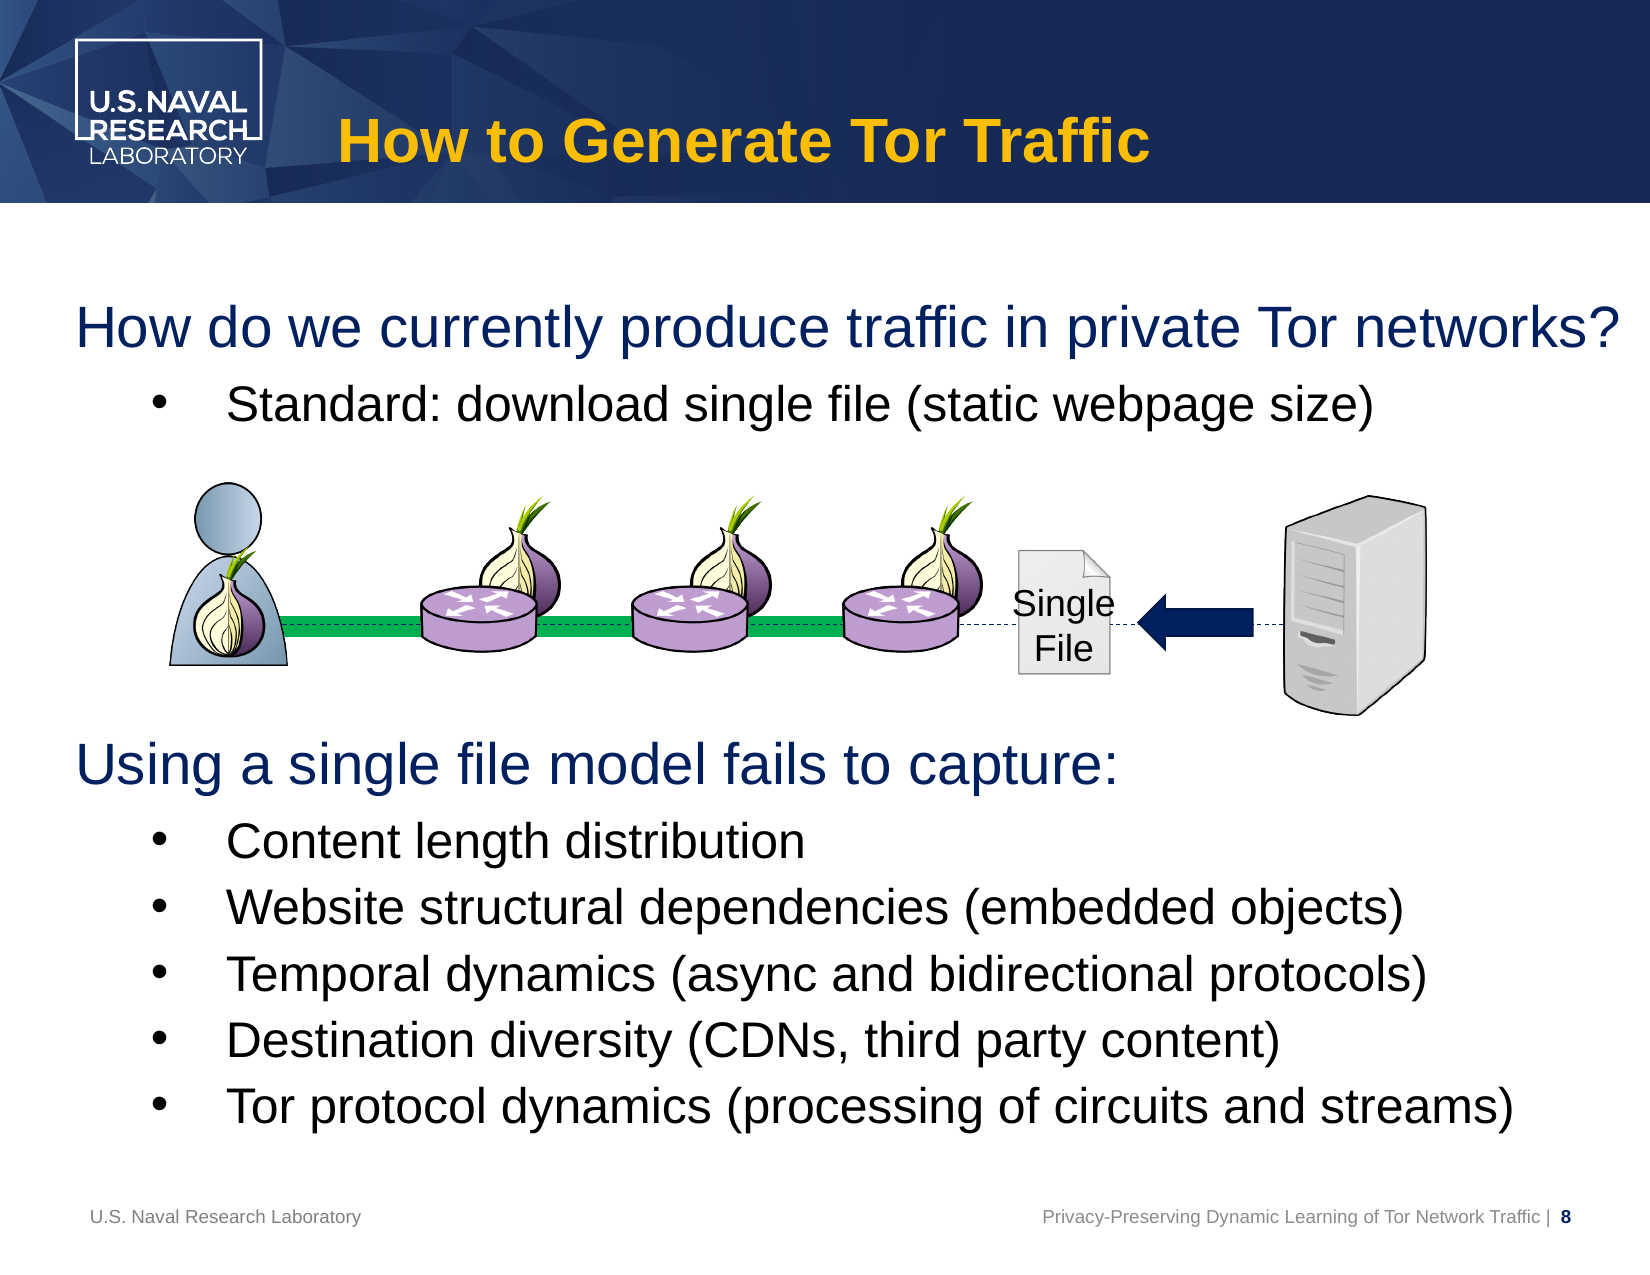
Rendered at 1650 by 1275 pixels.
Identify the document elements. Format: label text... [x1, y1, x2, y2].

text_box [169, 482, 1427, 716]
title How to Generate Tor Traffic [337, 104, 1538, 180]
slide_number Privacy-Preserving Dynamic Learning of Tor Network Traffic | 8 [1012, 1181, 1572, 1250]
list How do we currently produce traffic in private Tor networks? Standard: download single file (static webpage size) Using a single file model fails to capture: Content length distribution Website structural dependencies (embedded objects) Temporal dynamics (async and bidirectional protocols) Destination diversity (CDNs, third party content) Tor protocol dynamics (processing of circuits and streams) [75, 289, 1632, 1217]
picture [0, 0, 1650, 203]
footer U.S. Naval Research Laboratory [75, 1181, 632, 1250]
